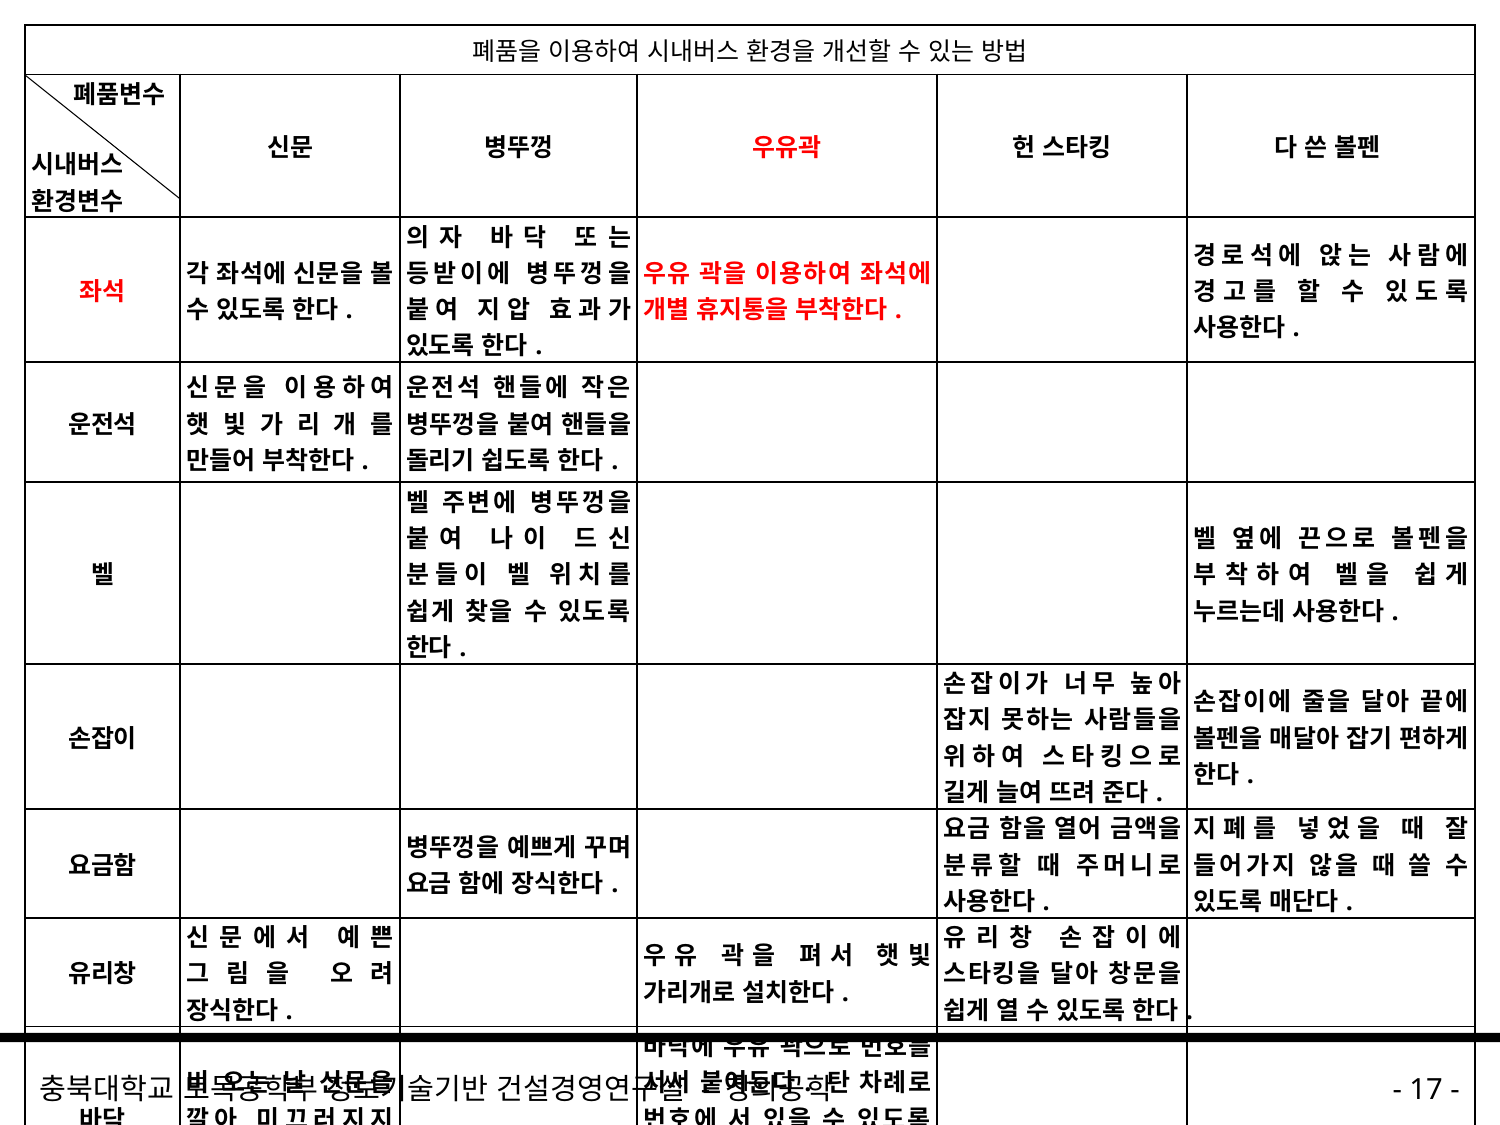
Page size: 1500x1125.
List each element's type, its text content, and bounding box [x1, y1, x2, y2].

table_cell [181, 665, 399, 808]
table_cell 각 좌석에 신문을 볼 수 있도록 한다. [181, 218, 399, 361]
table_cell [938, 218, 1186, 361]
table_cell 유리창 [26, 919, 179, 1026]
table_cell 바닥에 우유 곽으로 번호를 서서 붙여둔다. 탄 차례로 번호에 서 있을 수 있도록 하고, 자리가 나면 번호 차례대로 좌석에 앉는다. [638, 1027, 936, 1125]
table_cell 우유곽 [638, 75, 936, 216]
table_cell [638, 363, 936, 481]
table_cell 벨 [26, 483, 179, 663]
table_cell 의자 바닥 또는 등받이에 병뚜껑을 붙여 지압 효과가 있도록 한다. [401, 218, 636, 361]
table_cell 우유 곽을 펴서 햇빛 가리개로 설치한다. [638, 919, 936, 1026]
table_cell 병뚜껑 [401, 75, 636, 216]
table_cell [181, 810, 399, 917]
table_cell 벨 주변에 병뚜껑을 붙여 나이 드신 분들이 벨 위치를 쉽게 찾을 수 있도록 한다. [401, 483, 636, 663]
table_cell 손잡이 [26, 665, 179, 808]
table_cell [638, 483, 936, 663]
table_cell 신문을 이용하여 햇빛가리개를 만들어 부착한다. [181, 363, 399, 481]
table_cell 비 오는 날 신문을 깔아 미끄러지지 않도록 한다. [181, 1027, 399, 1125]
table_cell 신문에서 예쁜 그림을 오려 장식한다. [181, 919, 399, 1026]
table_header 폐품을 이용하여 시내버스 환경을 개선할 수 있는 방법 [26, 26, 1474, 74]
table_cell 벨 옆에 끈으로 볼펜을 부착하여 벨을 쉽게 누르는데 사용한다. [1188, 483, 1474, 663]
table_cell 운전석 [26, 363, 179, 481]
table_cell [401, 919, 636, 1026]
table_cell 다 쓴 볼펜 [1188, 75, 1474, 216]
table_cell 운전석 핸들에 작은 병뚜껑을 붙여 핸들을 돌리기 쉽도록 한다. [401, 363, 636, 481]
table_cell [938, 1027, 1186, 1125]
table_cell 유리창 손잡이에 스타킹을 달아 창문을 쉽게 열 수 있도록 한다. [938, 919, 1186, 1026]
table_cell [401, 665, 636, 808]
table_cell 경로석에 앉는 사람에 경고를 할 수 있도록 사용한다. [1188, 218, 1474, 361]
table_cell 헌 스타킹 [938, 75, 1186, 216]
table_cell [638, 810, 936, 917]
table_cell 요금함 [26, 810, 179, 917]
table_cell [638, 665, 936, 808]
table_cell [1188, 363, 1474, 481]
table_cell 요금 함을 열어 금액을 분류할 때 주머니로 사용한다. [938, 810, 1186, 917]
table_cell [1188, 1027, 1474, 1125]
table_cell [1188, 919, 1474, 1026]
table_cell 우유 곽을 이용하여 좌석에 개별 휴지통을 부착한다. [638, 218, 936, 361]
table_cell 바닥 [26, 1027, 179, 1125]
table_cell 손잡이에 줄을 달아 끝에 볼펜을 매달아 잡기 편하게 한다. [1188, 665, 1474, 808]
table_cell 손잡이가 너무 높아 잡지 못하는 사람들을 위하여 스타킹으로 길게 늘여 뜨려 준다. [938, 665, 1186, 808]
table_cell 병뚜껑을 예쁘게 꾸며 요금 함에 장식한다. [401, 810, 636, 917]
table_cell [938, 483, 1186, 663]
table_cell 폐품변수 시내버스 환경변수 [26, 75, 179, 216]
table_cell [181, 483, 399, 663]
table_cell [938, 363, 1186, 481]
table_cell [401, 1027, 636, 1125]
table_cell 지폐를 넣었을 때 잘 들어가지 않을 때 쓸 수 있도록 매단다. [1188, 810, 1474, 917]
table_cell 좌석 [26, 218, 179, 361]
table_cell 신문 [181, 75, 399, 216]
